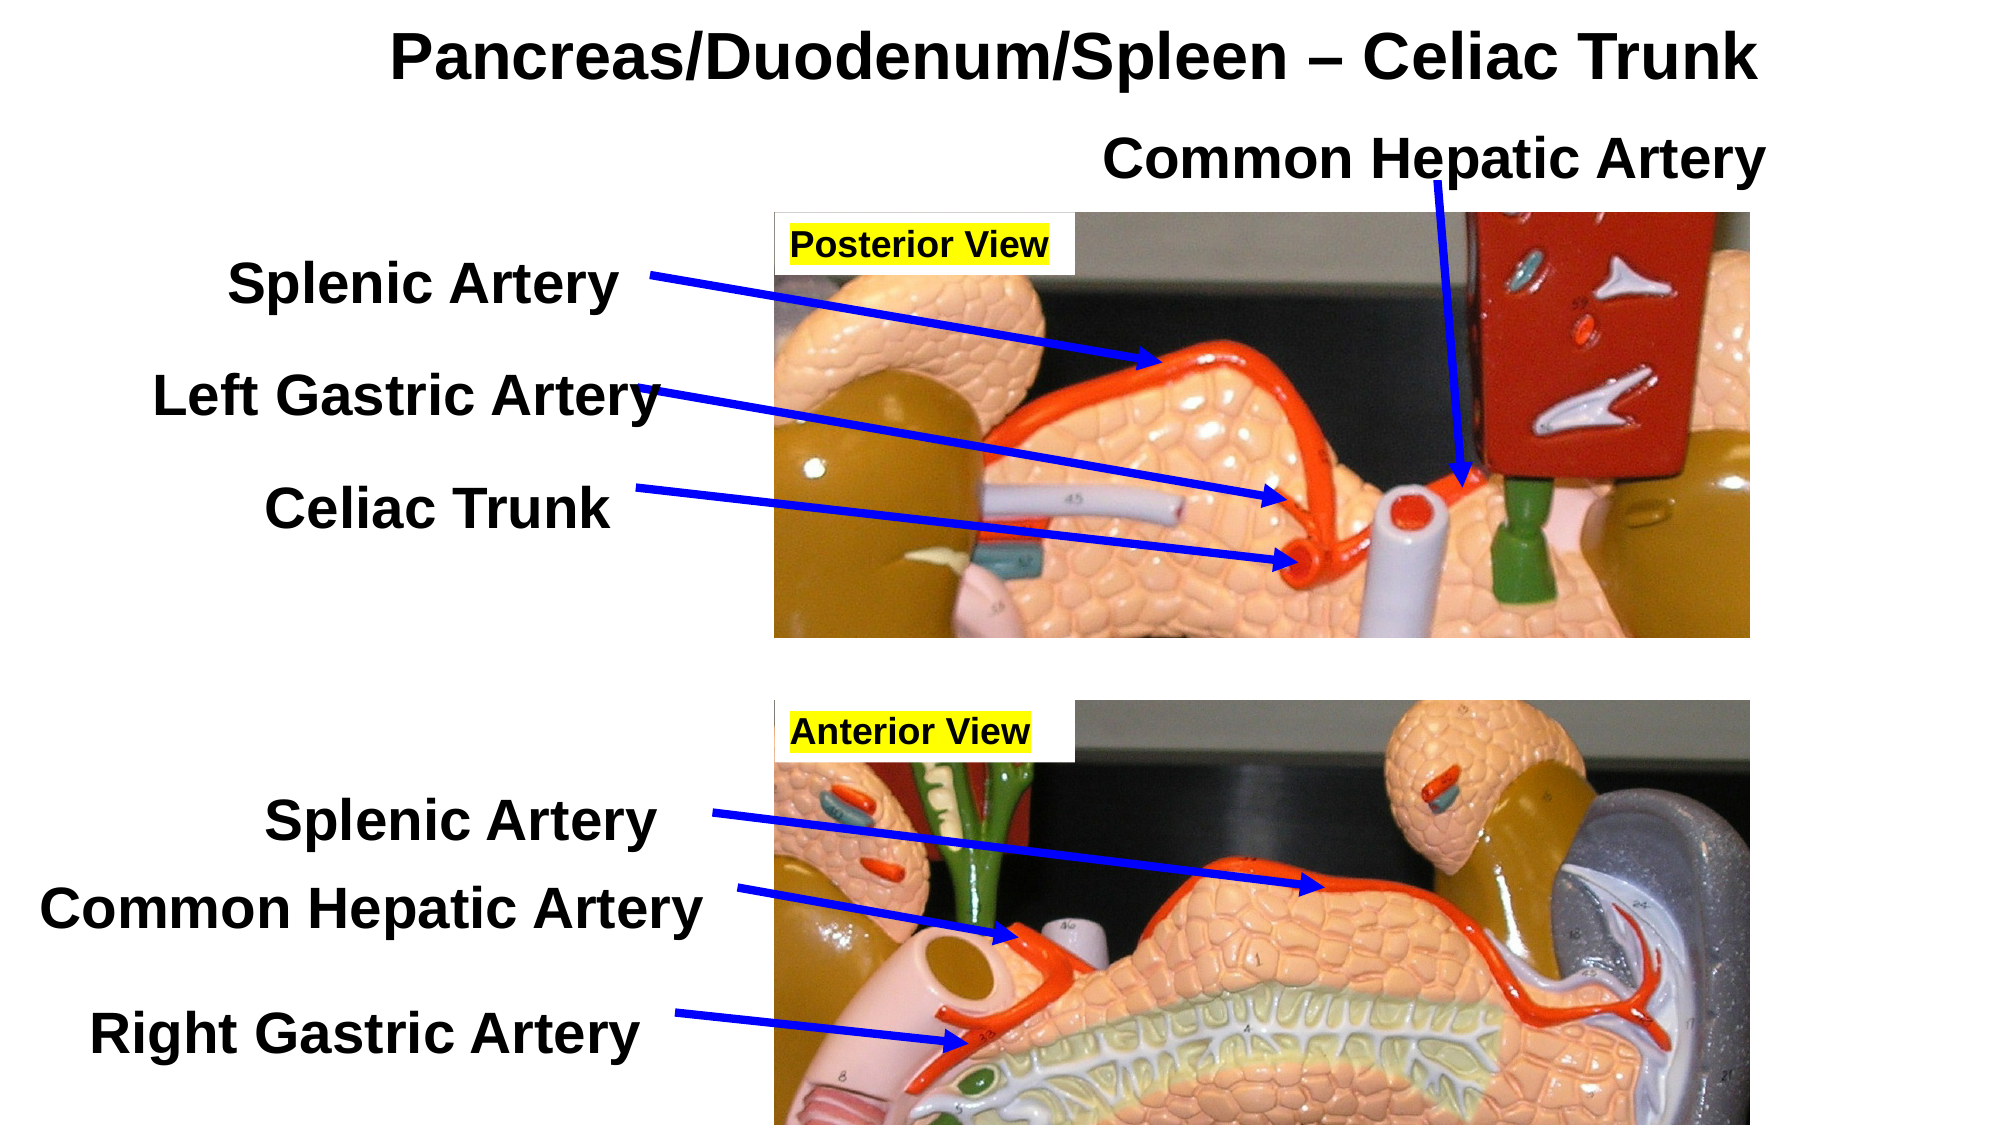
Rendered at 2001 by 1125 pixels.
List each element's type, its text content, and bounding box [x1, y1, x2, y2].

text_box Splenic Artery [249, 774, 725, 813]
picture [774, 700, 1751, 1125]
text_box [637, 387, 1288, 501]
text_box Left Gastric Artery [137, 350, 700, 443]
picture [774, 212, 1751, 638]
text_box Right Gastric Artery [75, 987, 700, 1044]
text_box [712, 812, 1326, 888]
title Pancreas/Duodenum/Spleen – Celiac Trunk [324, 0, 1826, 106]
text_box Splenic Artery [212, 237, 663, 318]
text_box Common Hepatic Artery [24, 862, 732, 925]
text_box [649, 274, 1163, 363]
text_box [737, 887, 1019, 938]
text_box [1437, 179, 1463, 488]
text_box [674, 1012, 969, 1044]
text_box Celiac Trunk [249, 462, 632, 500]
list Common Hepatic Artery [1087, 112, 1788, 181]
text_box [635, 487, 1299, 563]
